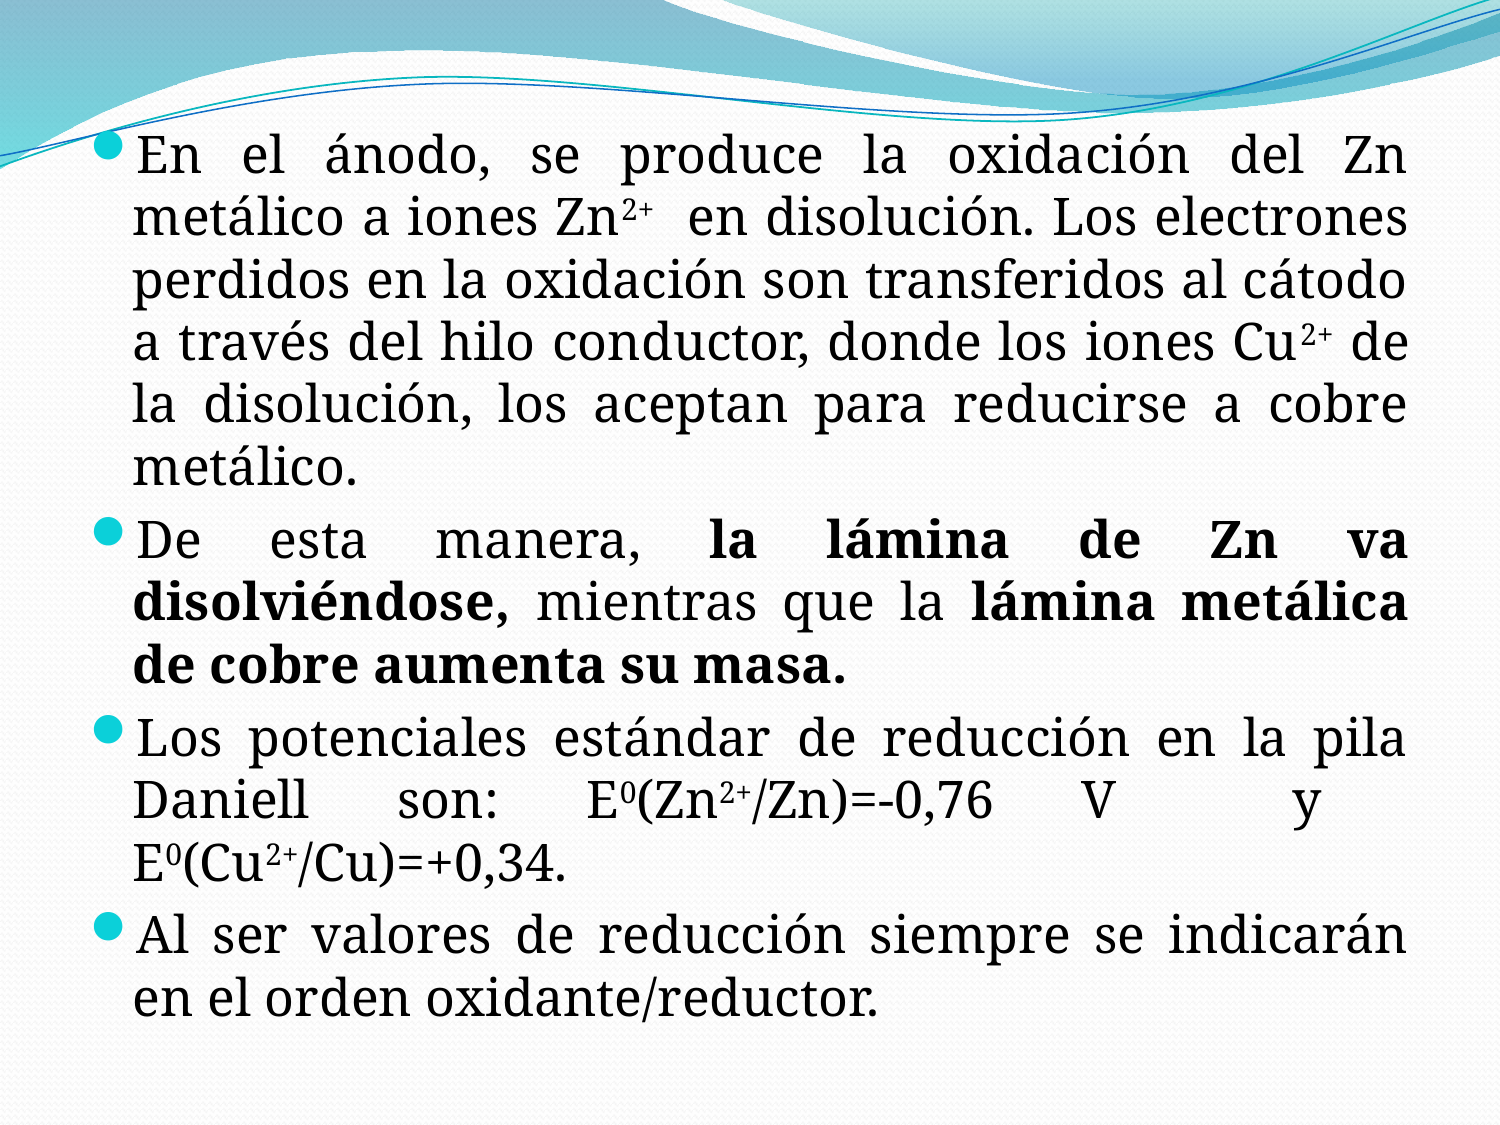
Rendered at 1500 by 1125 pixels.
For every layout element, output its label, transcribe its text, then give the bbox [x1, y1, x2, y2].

list En el ánodo, se produce la oxidación del Zn metálico a iones Zn2+ en disolución. Los electrones perdidos en la oxidación son transferidos al cátodo a través del hilo conductor, donde los iones Cu2+ de la disolución, los aceptan para reducirse a cobre metálico. De esta manera, la lámina de Zn va disolviéndose, mientras que la lámina metálica de cobre aumenta su masa. Los potenciales estándar de reducción en la pila Daniell son: E0(Zn2+/Zn)=-0,76 V y E0(Cu2+/Cu)=+0,34. Al ser valores de reducción siempre se indicarán en el orden oxidante/reductor. [75, 113, 1425, 1038]
